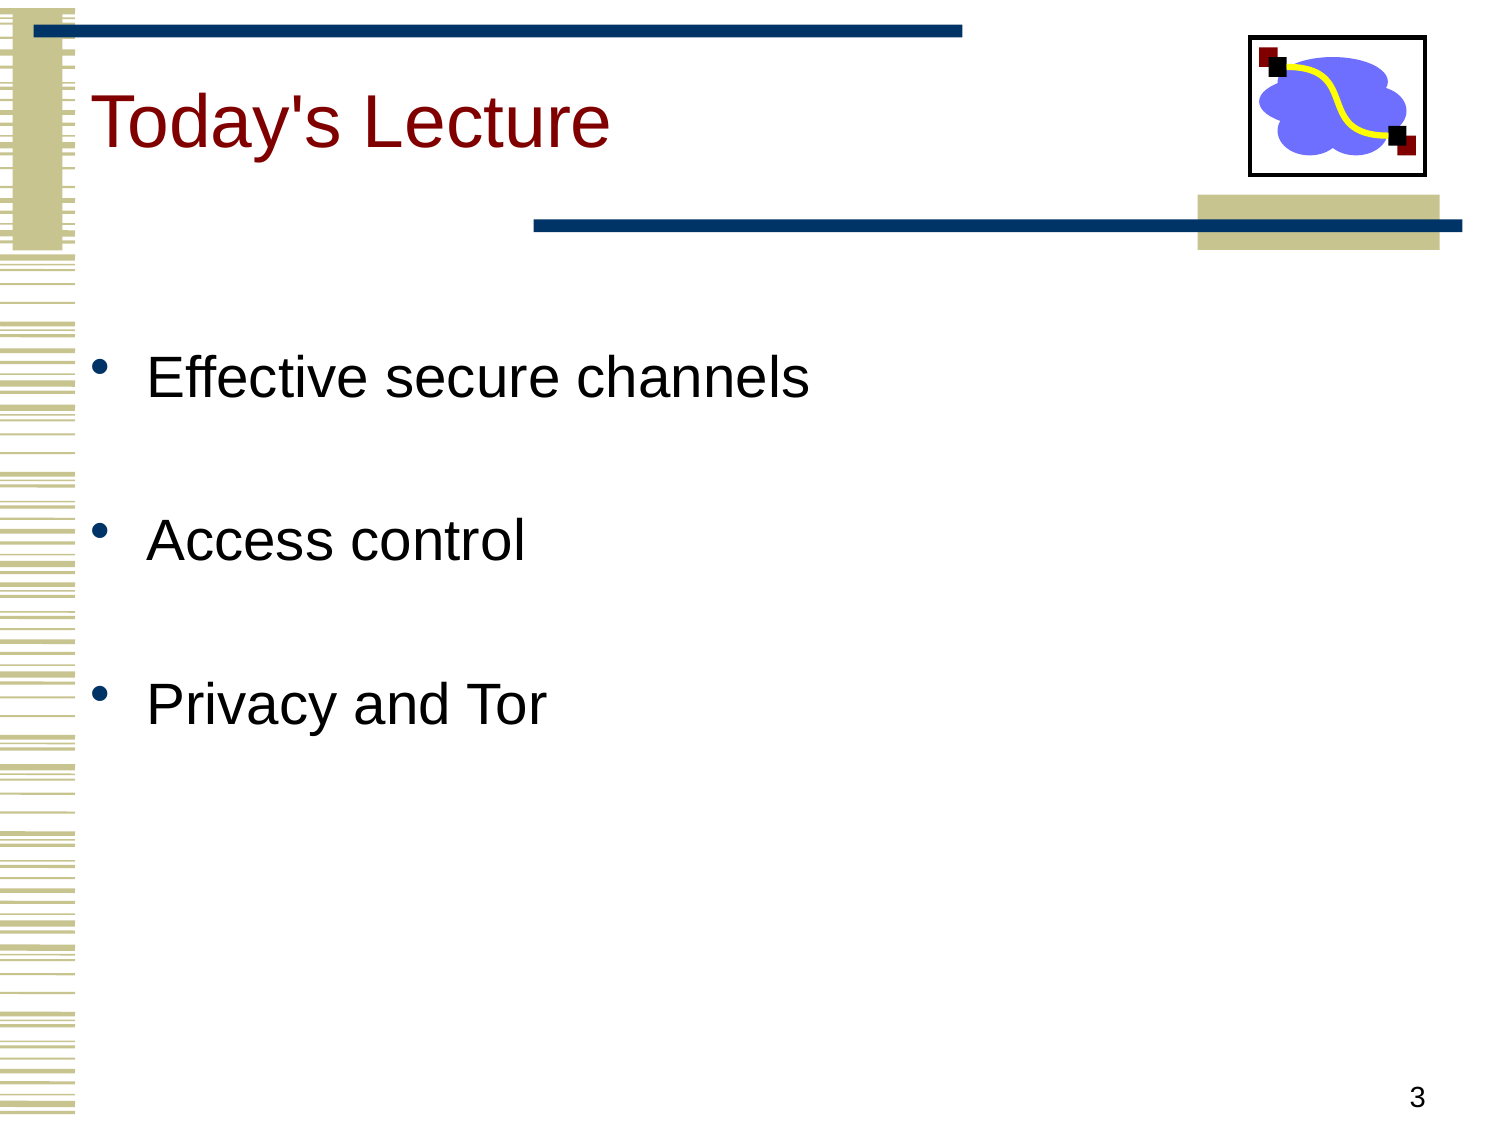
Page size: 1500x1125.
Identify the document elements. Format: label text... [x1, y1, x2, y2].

title Today's Lecture [75, 24, 1250, 225]
slide_number 3 [1080, 1045, 1442, 1122]
list Effective secure channels Access control Privacy and Tor [75, 249, 1466, 1025]
